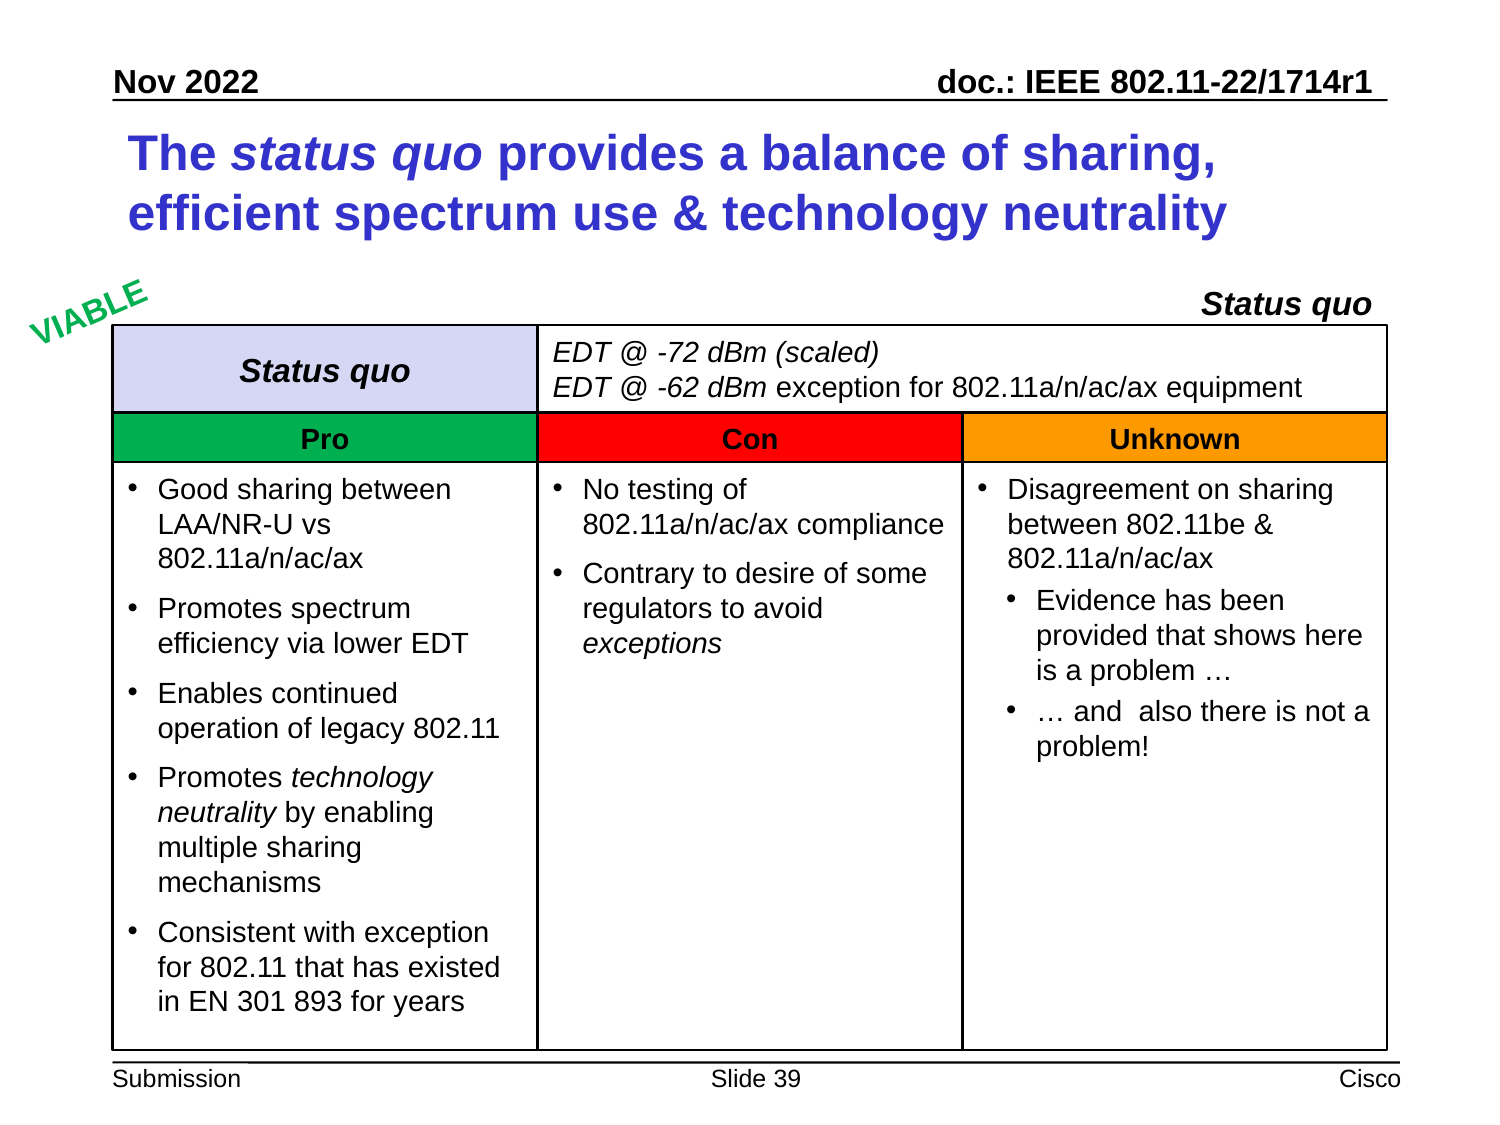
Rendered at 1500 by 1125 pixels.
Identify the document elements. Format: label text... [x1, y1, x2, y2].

text_box EDT @ -72 dBm (scaled) EDT @ -62 dBm exception for 802.11a/n/ac/ax equipment [537, 324, 1388, 412]
text_box Unknown [962, 412, 1388, 462]
title The status quo provides a balance of sharing, efficient spectrum use & technology neutrality [112, 112, 1388, 288]
text_box No testing of 802.11a/n/ac/ax compliance Contrary to desire of some regulators to avoid exceptions [537, 462, 962, 1050]
slide_number Slide 39 [709, 1061, 803, 1093]
text_box Status quo [112, 324, 537, 412]
text_box Con [537, 412, 962, 462]
text_box Disagreement on sharing between 802.11be & 802.11a/n/ac/ax Evidence has been provided that shows here is a problem … … and also there is not a problem! [962, 462, 1388, 1050]
footer Cisco [1320, 1061, 1402, 1093]
text_box VIABLE [2, 253, 172, 365]
text_box Good sharing between LAA/NR-U vs 802.11a/n/ac/ax Promotes spectrum efficiency via lower EDT Enables continued operation of legacy 802.11 Promotes technology neutrality by enabling multiple sharing mechanisms Consistent with exception for 802.11 that has existed in EN 301 893 for years [112, 462, 537, 1050]
text_box Pro [112, 412, 537, 462]
text_box Status quo [684, 275, 1388, 325]
